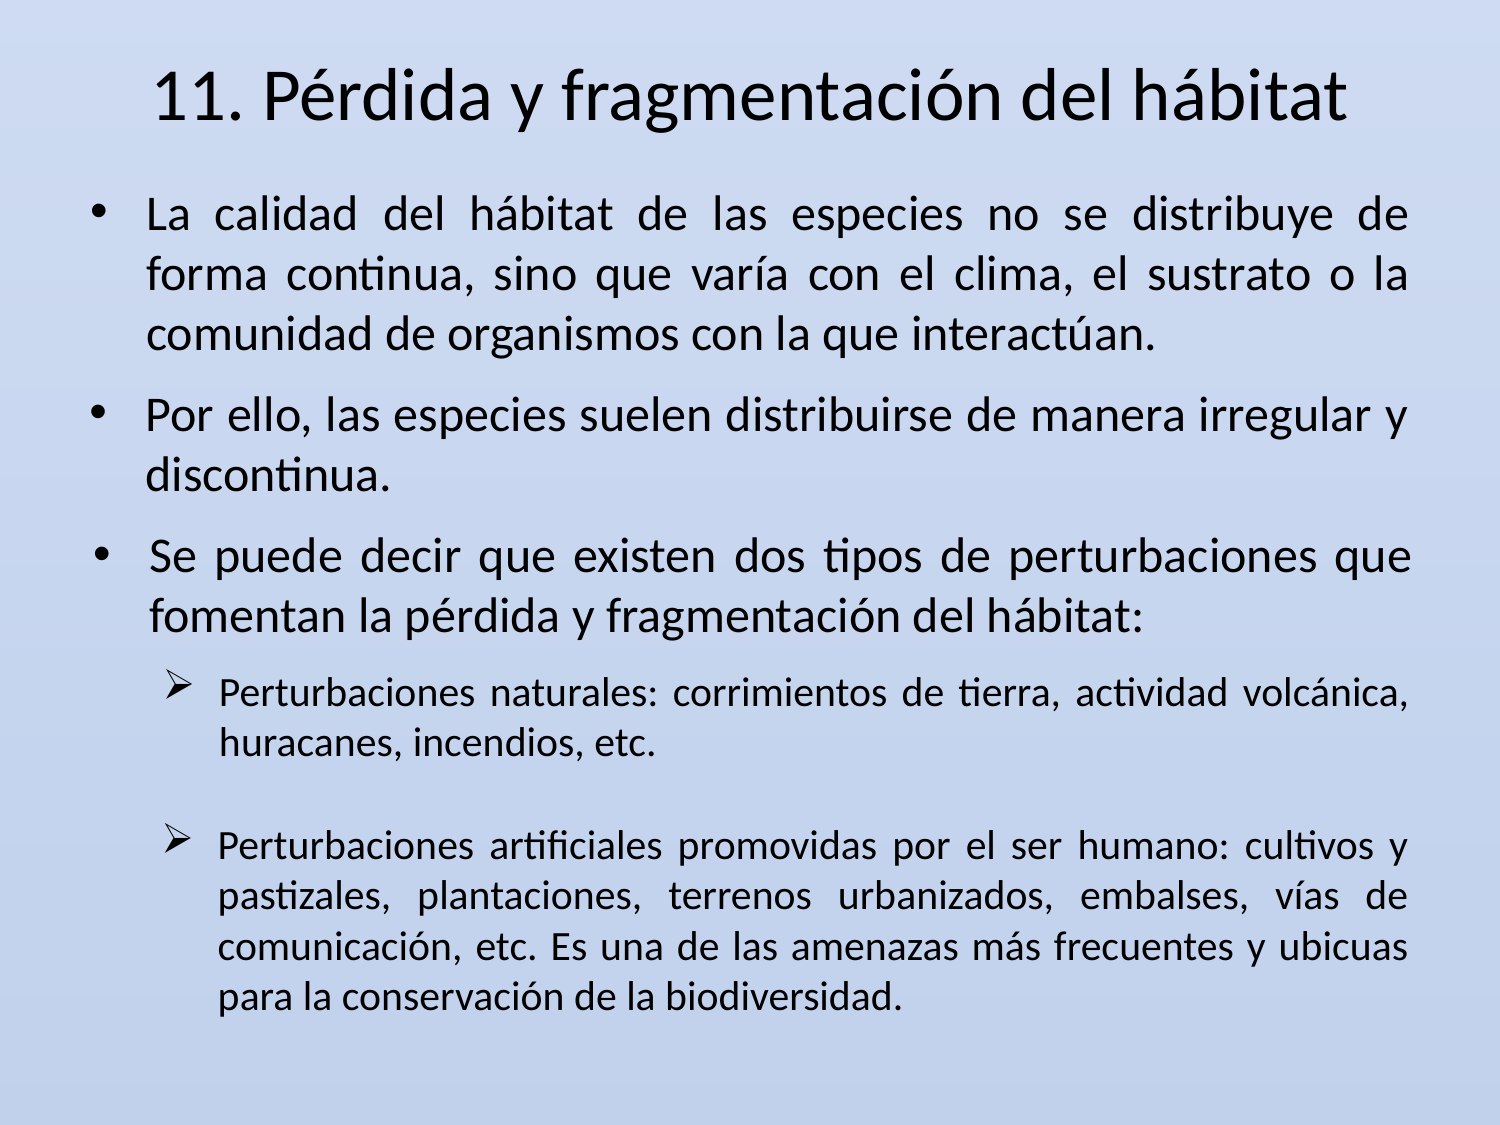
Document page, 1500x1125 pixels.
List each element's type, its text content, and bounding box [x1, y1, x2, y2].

list Perturbaciones naturales: corrimientos de tierra, actividad volcánica, huracanes, incendios, etc. [147, 657, 1425, 799]
title 11. Pérdida y fragmentación del hábitat [29, 19, 1471, 161]
text_box Perturbaciones artificiales promovidas por el ser humano: cultivos y pastizales, plantaciones, terrenos urbanizados, embalses, vías de comunicación, etc. Es una de las amenazas más frecuentes y ubicuas para la conservación de la biodiversidad. [146, 810, 1424, 1083]
text_box Se puede decir que existen dos tipos de perturbaciones que fomentan la pérdida y fragmentación del hábitat: [78, 515, 1429, 657]
text_box Por ello, las especies suelen distribuirse de manera irregular y discontinua. [74, 386, 1425, 516]
text_box La calidad del hábitat de las especies no se distribuye de forma continua, sino que varía con el clima, el sustrato o la comunidad de organismos con la que interactúan. [74, 172, 1425, 386]
